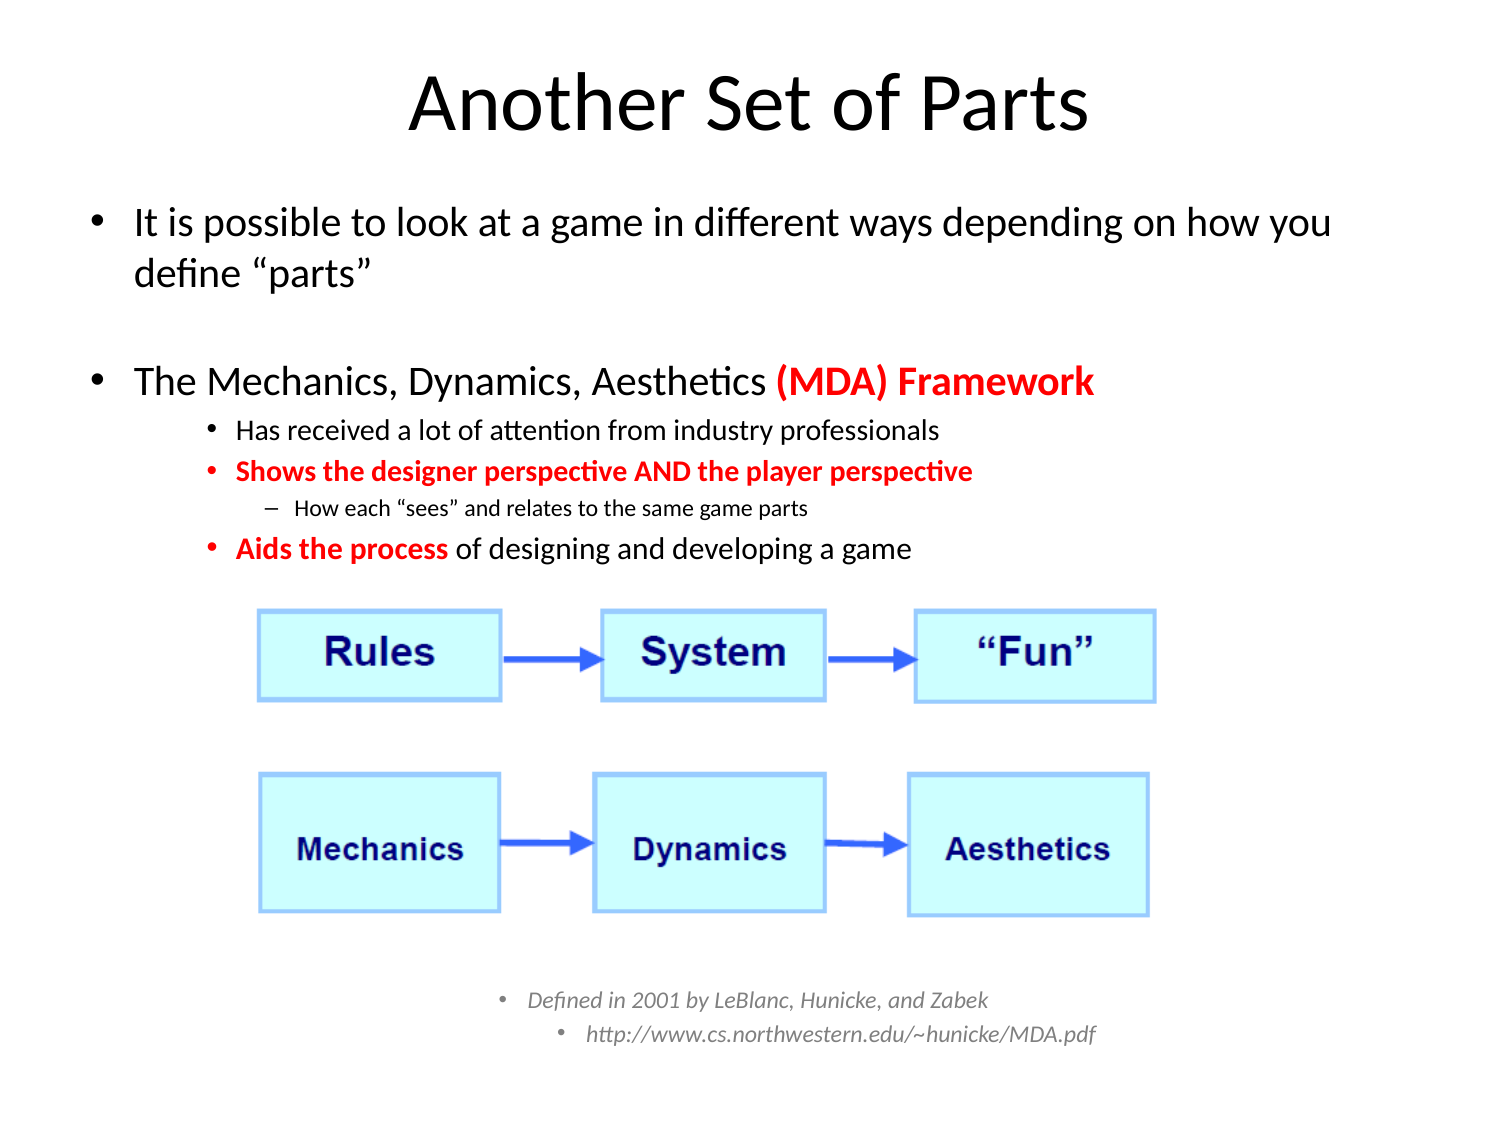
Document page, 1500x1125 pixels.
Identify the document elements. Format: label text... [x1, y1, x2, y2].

list It is possible to look at a game in different ways depending on how you define “parts” The Mechanics, Dynamics, Aesthetics (MDA) Framework Has received a lot of attention from industry professionals Shows the designer perspective AND the player perspective How each “sees” and relates to the same game parts Aids the process of designing and developing a game Defined in 2001 by LeBlanc, Hunicke, and Zabek http://www.cs.northwestern.edu/~hunicke/MDA.pdf [75, 187, 1425, 1063]
picture [233, 587, 1184, 942]
title Another Set of Parts [75, 45, 1425, 150]
